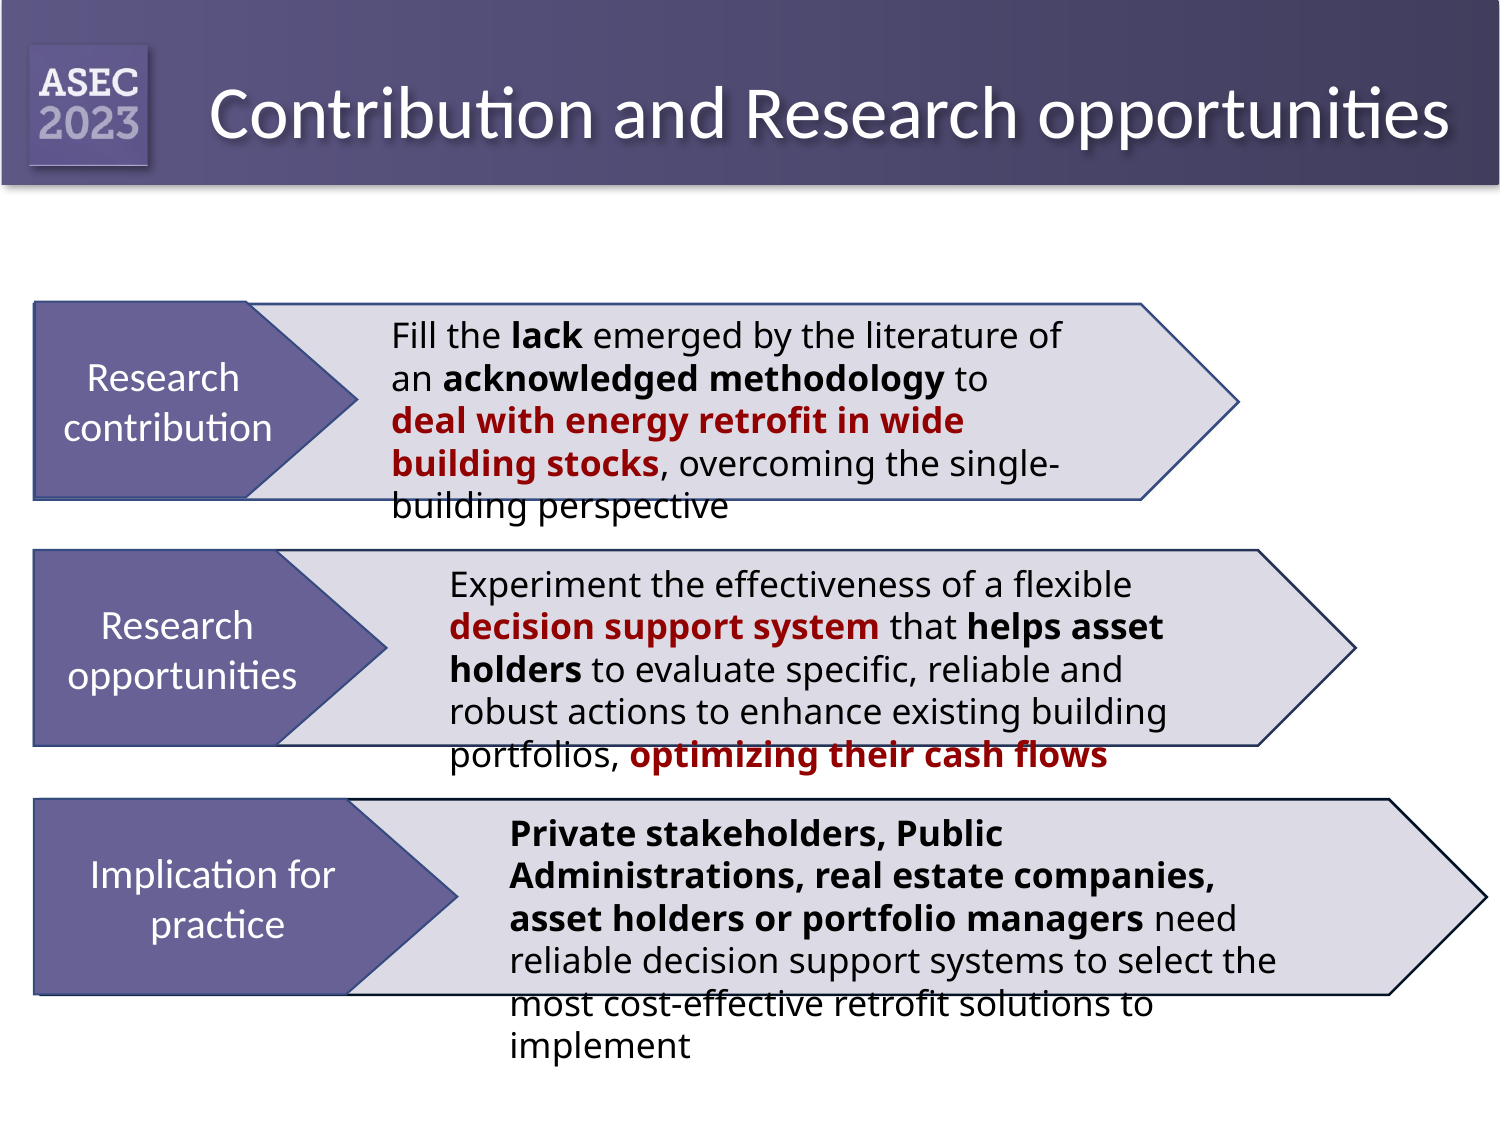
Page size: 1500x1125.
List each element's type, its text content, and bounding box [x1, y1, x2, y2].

text_box Private stakeholders, Public Administrations, real estate companies, asset holders or portfolio managers need reliable decision support systems to select the most cost-effective retrofit solutions to implement [494, 803, 1312, 1074]
text_box Fill the lack emerged by the literature of an acknowledged methodology to deal with energy retrofit in wide building stocks, overcoming the single-building perspective [376, 306, 1078, 534]
title Contribution and Research opportunities [194, 51, 1500, 163]
text_box Implication for practice [32, 797, 459, 996]
text_box Experiment the effectiveness of a flexible decision support system that helps asset holders to evaluate specific, reliable and robust actions to enhance existing building portfolios, optimizing their cash flows [434, 554, 1252, 782]
picture [29, 45, 148, 166]
text_box [277, 549, 1358, 747]
text_box [347, 798, 1489, 996]
text_box [32, 302, 1241, 501]
text_box Research opportunities [32, 549, 389, 747]
text_box Research contribution [34, 300, 359, 499]
